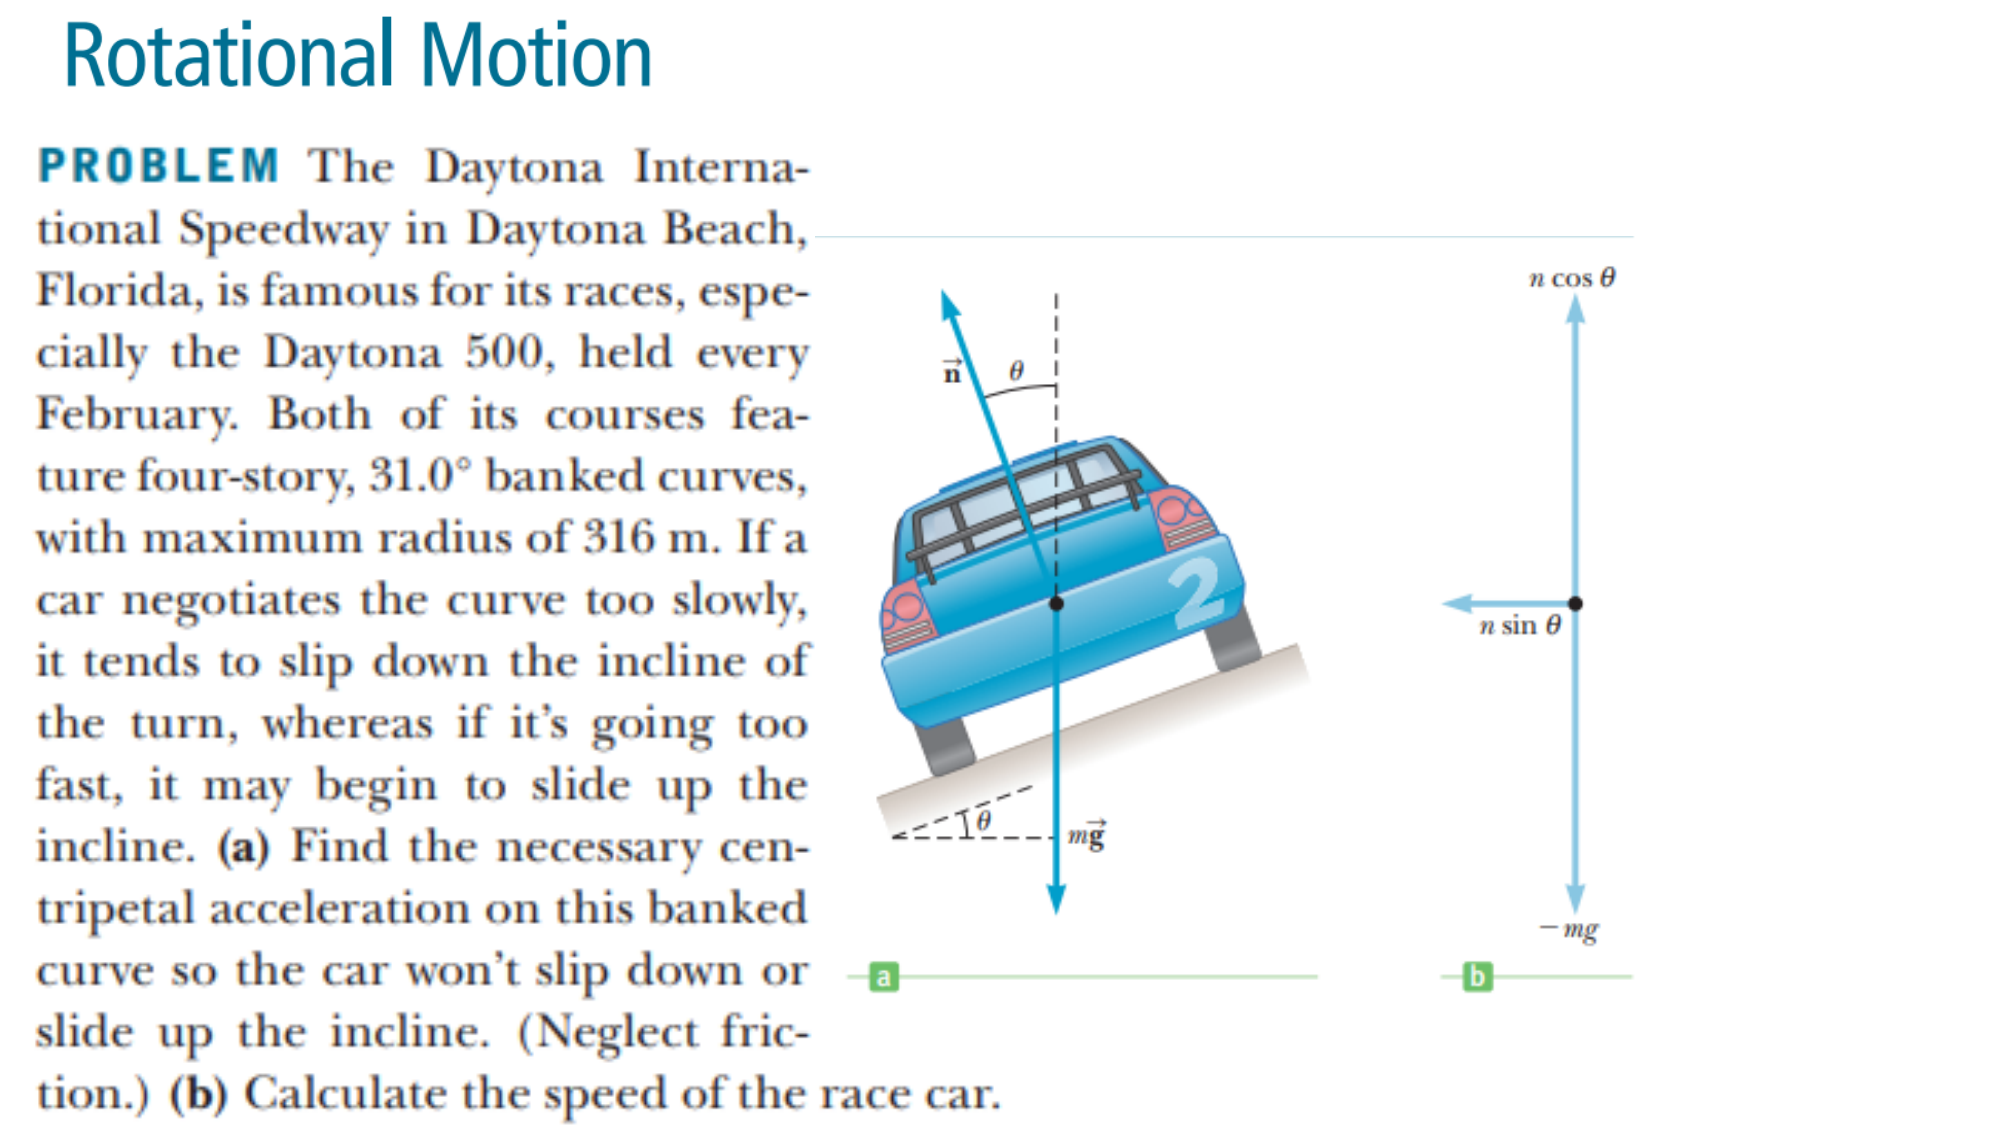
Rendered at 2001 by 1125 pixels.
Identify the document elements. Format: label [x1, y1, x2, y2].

picture [47, 0, 663, 97]
picture [0, 118, 1699, 1125]
